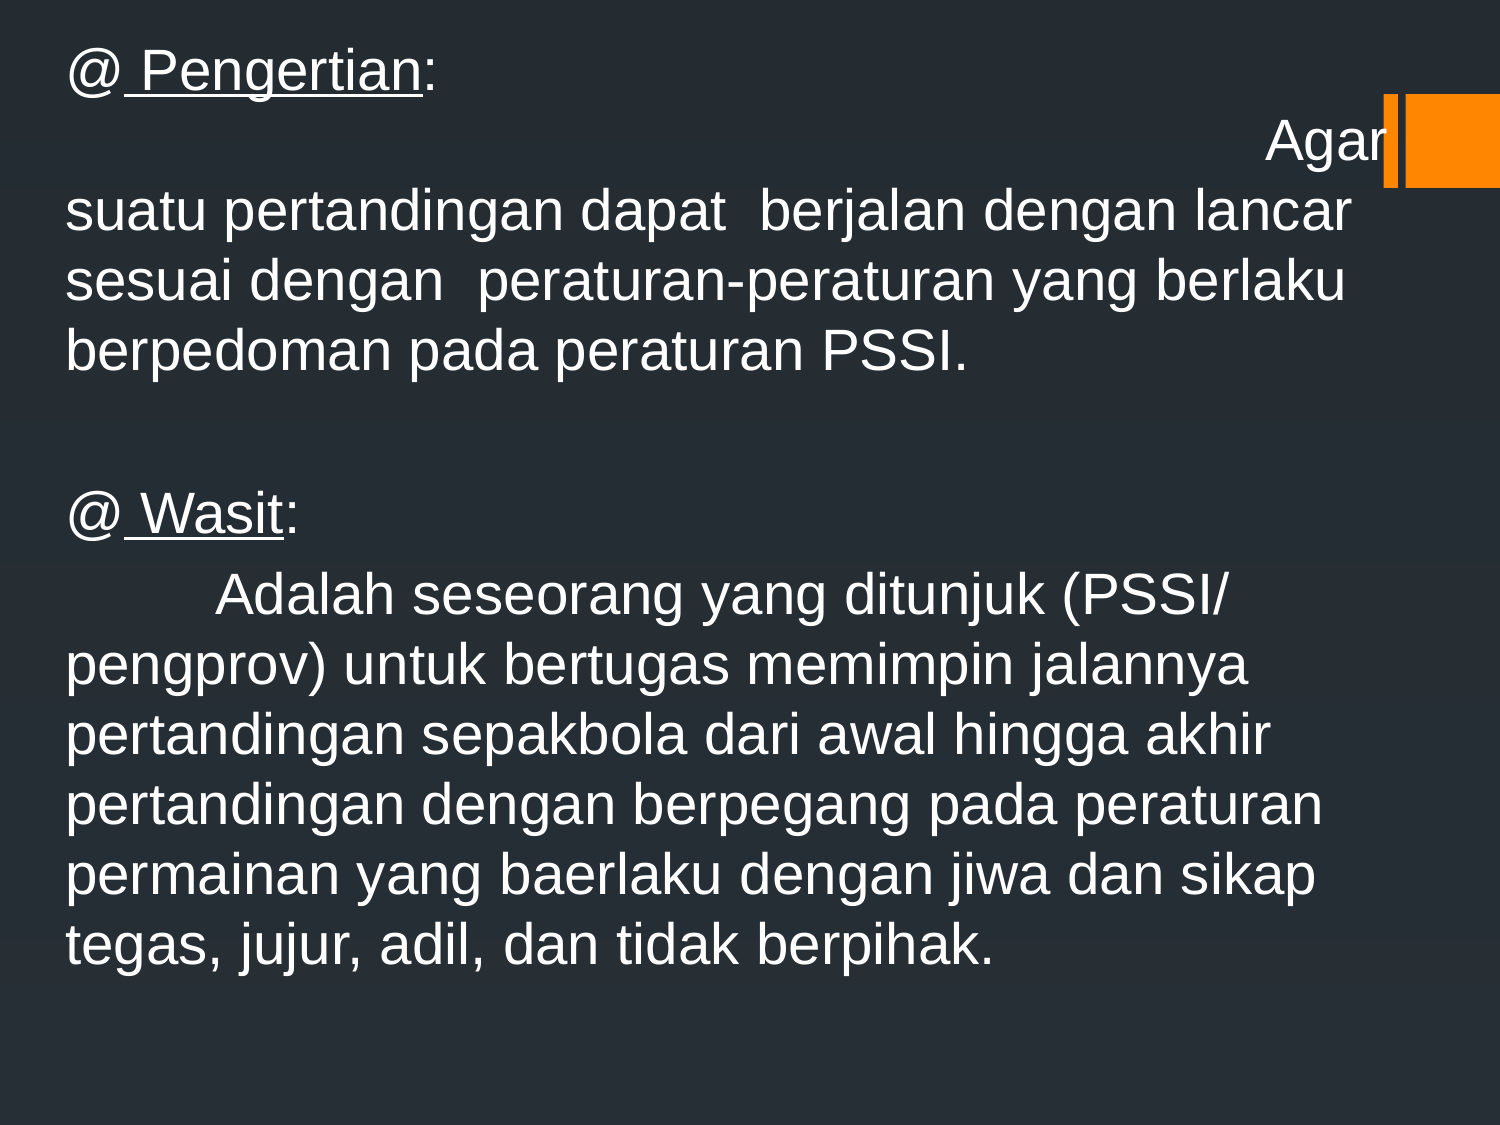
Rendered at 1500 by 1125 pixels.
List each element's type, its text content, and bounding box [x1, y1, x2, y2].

list @ Pengertian: Agar suatu pertandingan dapat berjalan dengan lancar sesuai dengan peraturan-peraturan yang berlaku berpedoman pada peraturan PSSI. @ Wasit: Adalah seseorang yang ditunjuk (PSSI/ pengprov) untuk bertugas memimpin jalannya pertandingan sepakbola dari awal hingga akhir pertandingan dengan berpegang pada peraturan permainan yang baerlaku dengan jiwa dan sikap tegas, jujur, adil, dan tidak berpihak. [50, 24, 1463, 1075]
